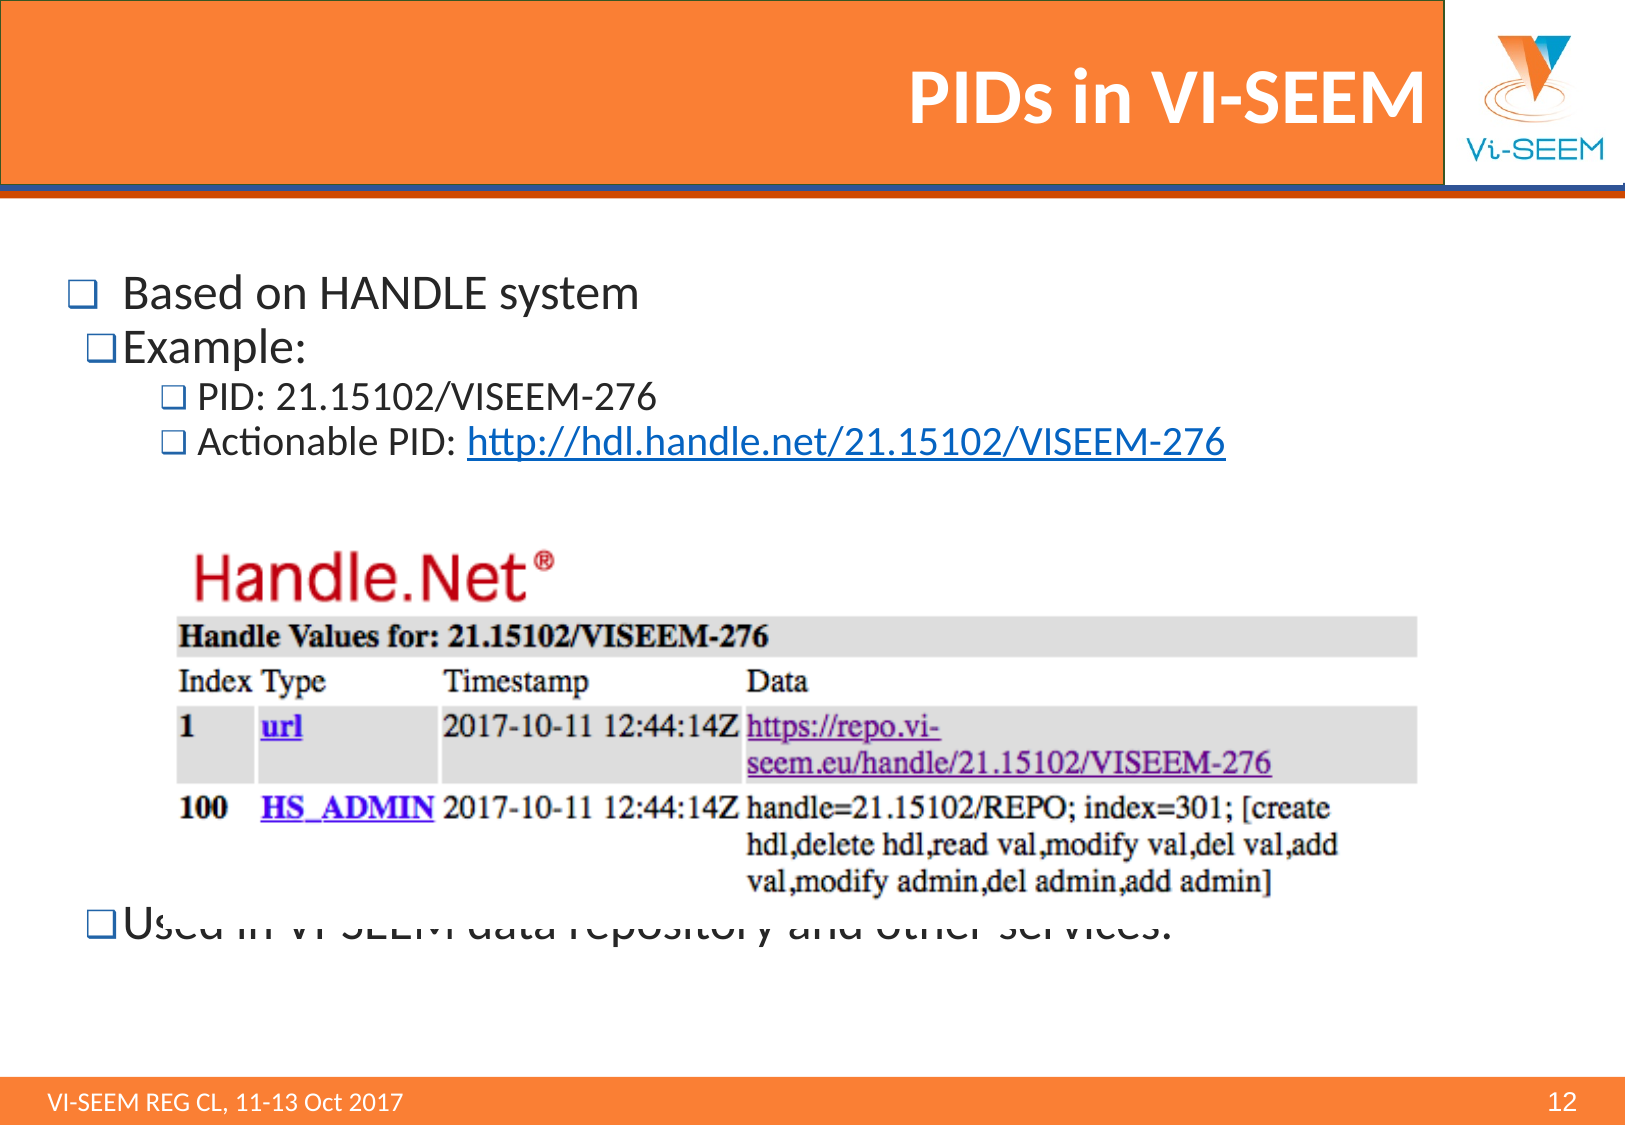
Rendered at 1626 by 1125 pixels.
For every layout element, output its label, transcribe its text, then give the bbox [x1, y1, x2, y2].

footer VI-SEEM REG CL, 11-13 Oct 2017 ‹#› [0, 1076, 1625, 1125]
title PIDs in VI-SEEM [0, 0, 1445, 185]
picture [1445, 0, 1623, 185]
picture [162, 524, 1430, 930]
list Based on HANDLE system Example: PID: 21.15102/VISEEM-276 Actionable PID: http://hdl.handle.net/21.15102/VISEEM-276 Used in VI-SEEM data repository and other services. [31, 258, 1593, 1066]
